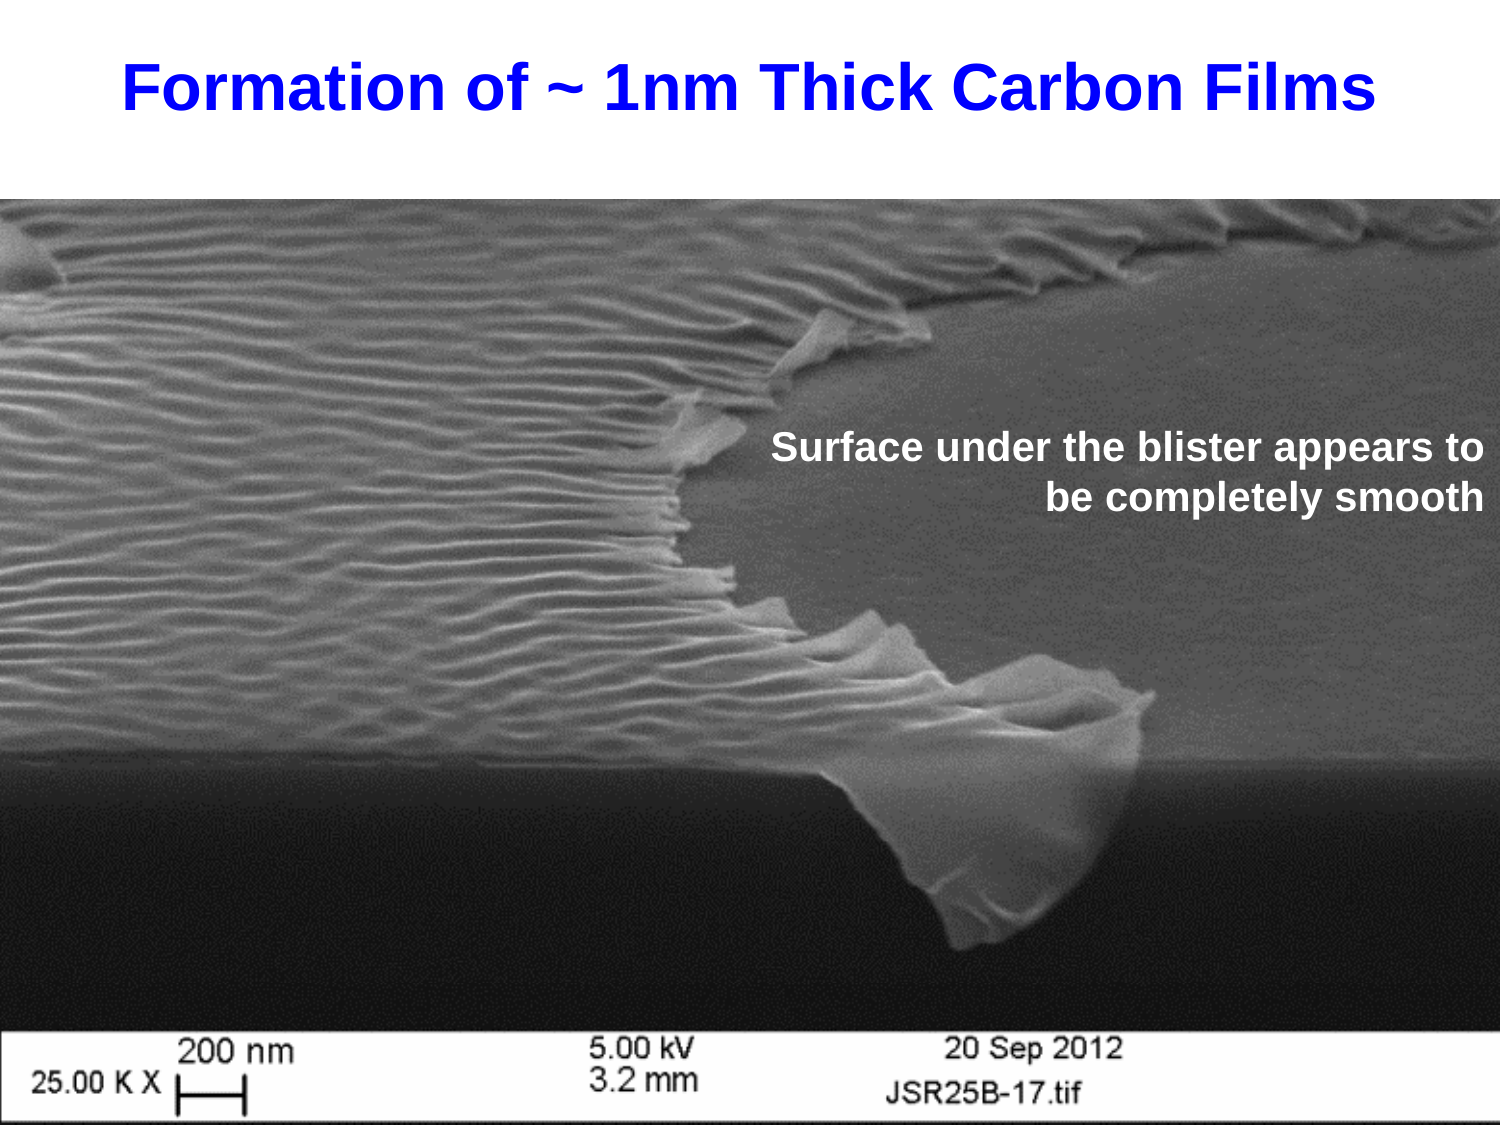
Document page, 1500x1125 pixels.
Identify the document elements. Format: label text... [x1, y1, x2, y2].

title Formation of ~ 1nm Thick Carbon Films [74, 12, 1426, 156]
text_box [0, 199, 1500, 1125]
